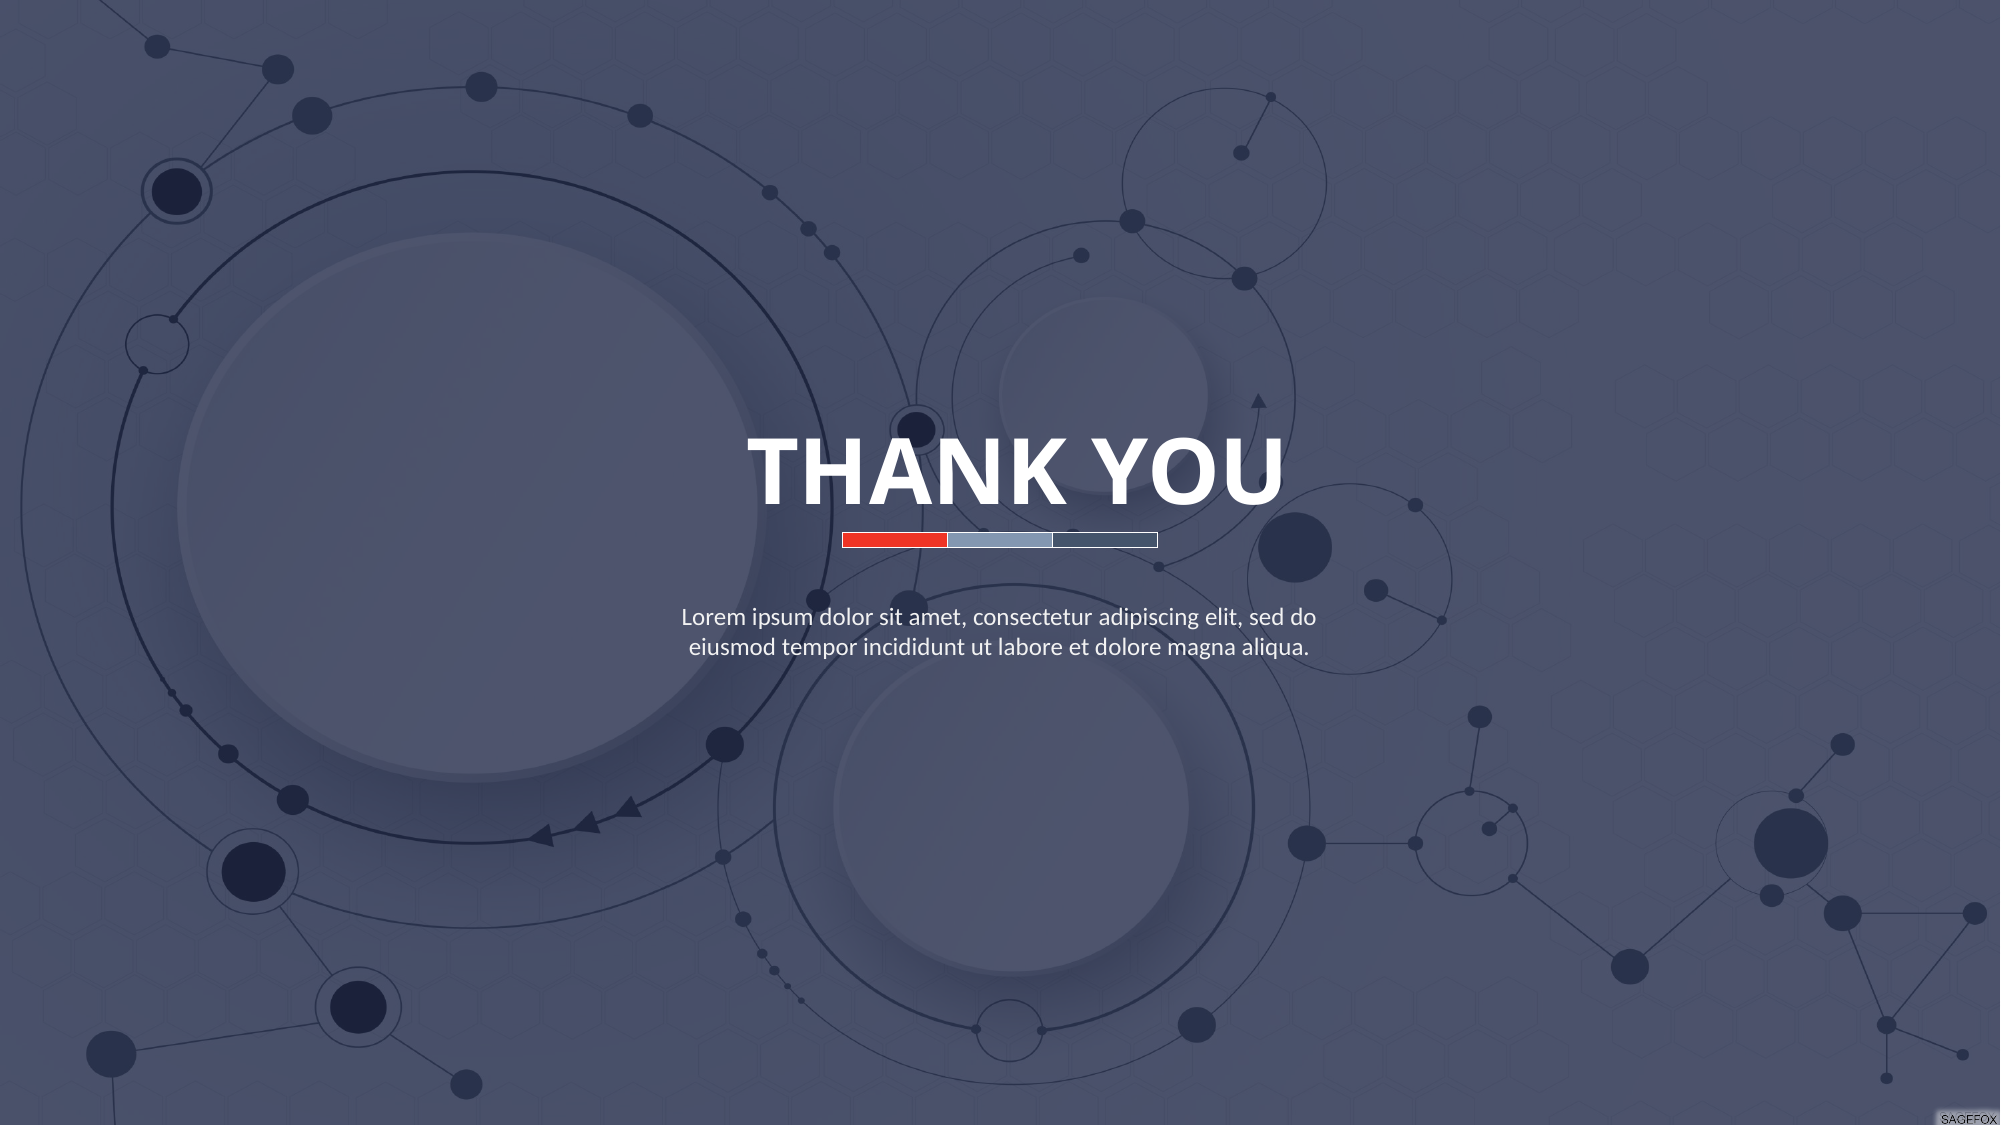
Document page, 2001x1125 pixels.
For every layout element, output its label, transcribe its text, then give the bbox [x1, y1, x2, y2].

text_box THANK YOU [565, 405, 1470, 531]
picture [1938, 1114, 1999, 1125]
text_box Lorem ipsum dolor sit amet, consectetur adipiscing elit, sed do eiusmod tempor incididunt ut labore et dolore magna aliqua. [660, 593, 1340, 668]
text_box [842, 532, 1158, 548]
